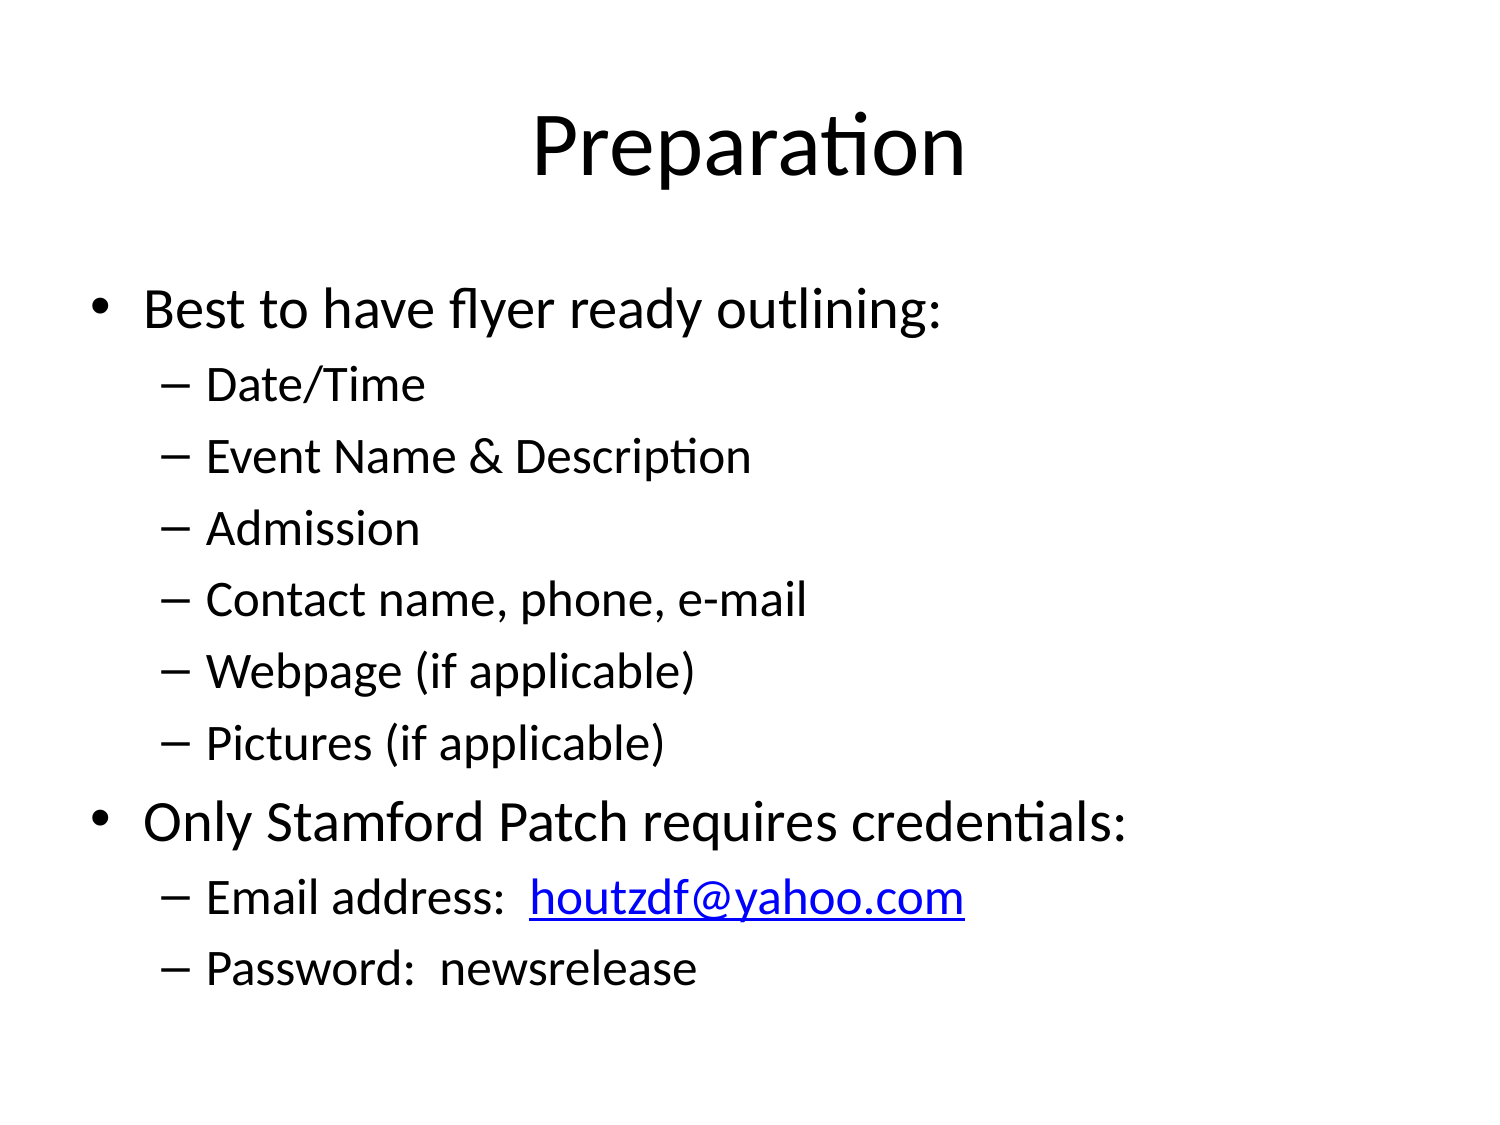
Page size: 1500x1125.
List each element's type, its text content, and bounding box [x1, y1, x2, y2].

title Preparation [75, 45, 1425, 233]
list Best to have flyer ready outlining: Date/Time Event Name & Description Admission Contact name, phone, e-mail Webpage (if applicable) Pictures (if applicable) Only Stamford Patch requires credentials: Email address: houtzdf@yahoo.com Password: newsrelease [75, 262, 1425, 1005]
